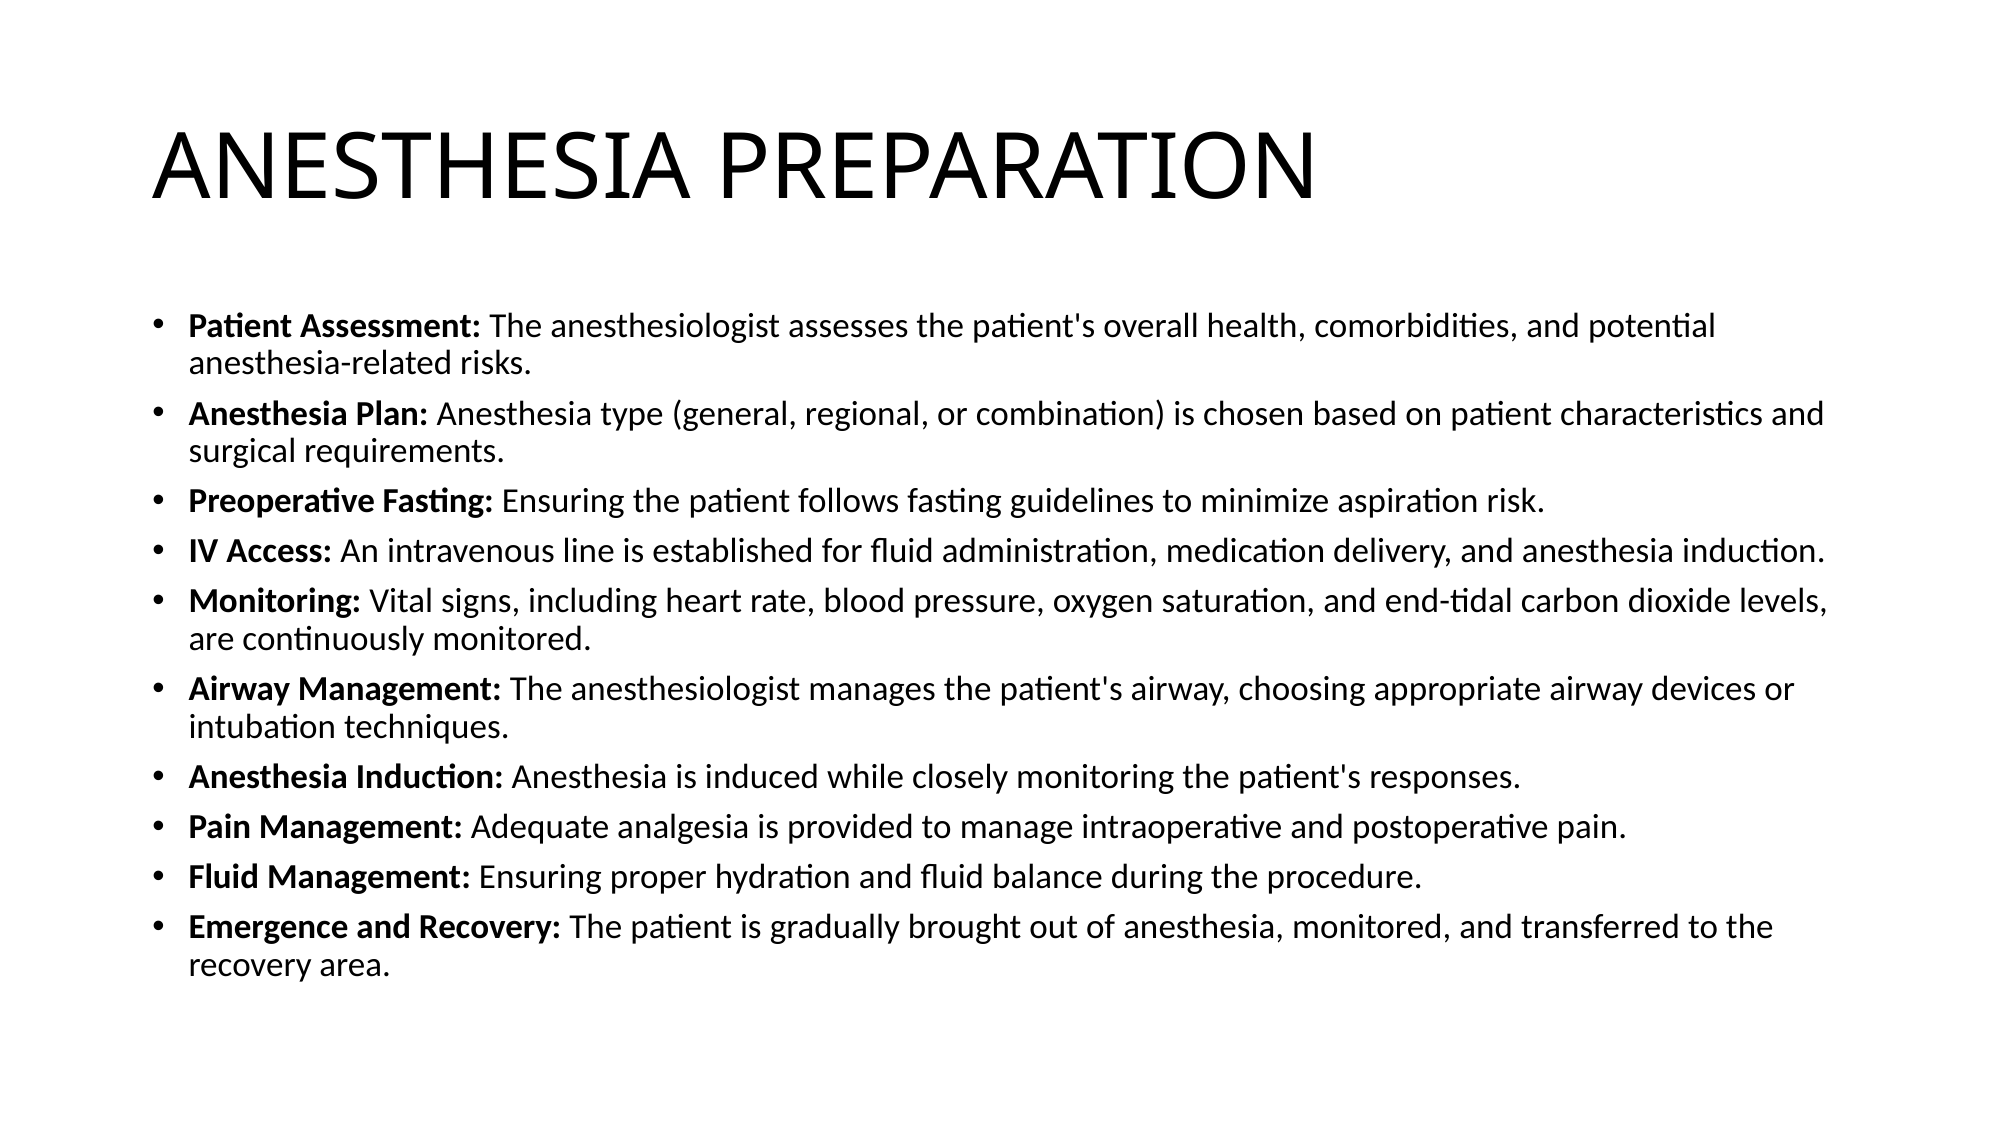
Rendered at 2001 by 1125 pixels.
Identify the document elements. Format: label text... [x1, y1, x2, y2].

list Patient Assessment: The anesthesiologist assesses the patient's overall health, comorbidities, and potential anesthesia-related risks. Anesthesia Plan: Anesthesia type (general, regional, or combination) is chosen based on patient characteristics and surgical requirements. Preoperative Fasting: Ensuring the patient follows fasting guidelines to minimize aspiration risk. IV Access: An intravenous line is established for fluid administration, medication delivery, and anesthesia induction. Monitoring: Vital signs, including heart rate, blood pressure, oxygen saturation, and end-tidal carbon dioxide levels, are continuously monitored. Airway Management: The anesthesiologist manages the patient's airway, choosing appropriate airway devices or intubation techniques. Anesthesia Induction: Anesthesia is induced while closely monitoring the patient's responses. Pain Management: Adequate analgesia is provided to manage intraoperative and postoperative pain. Fluid Management: Ensuring proper hydration and fluid balance during the procedure. Emergence and Recovery: The patient is gradually brought out of anesthesia, monitored, and transferred to the recovery area. [137, 299, 1863, 1014]
title ANESTHESIA PREPARATION [137, 59, 1863, 278]
